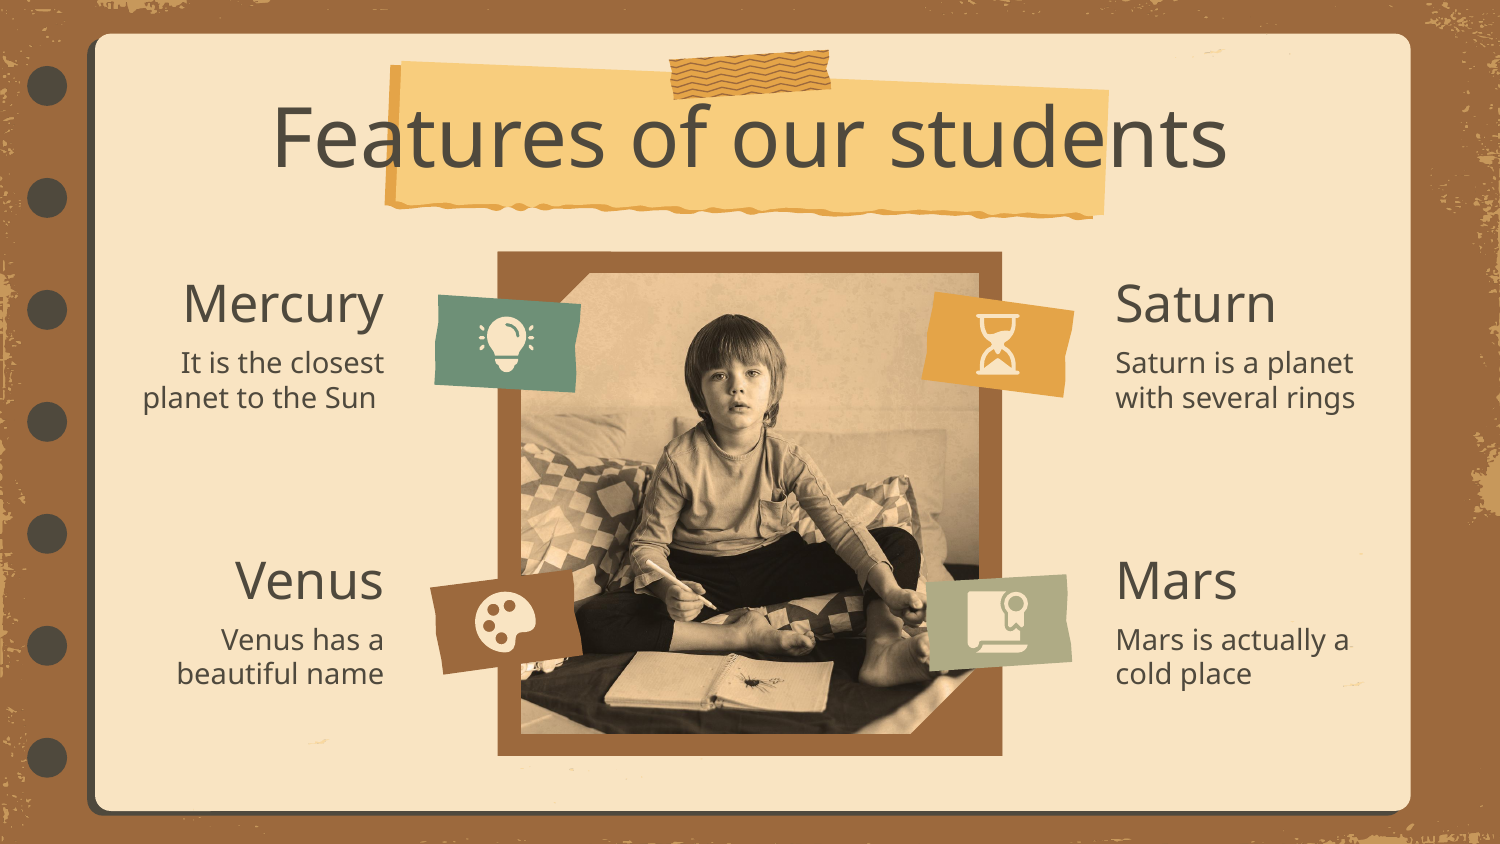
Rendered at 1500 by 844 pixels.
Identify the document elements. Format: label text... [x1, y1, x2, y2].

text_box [669, 54, 831, 96]
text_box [386, 74, 1107, 224]
text_box [1008, 314, 1020, 341]
text_box Mars is actually a cold place [1100, 610, 1379, 701]
text_box Mars [1100, 550, 1379, 606]
text_box [434, 294, 492, 388]
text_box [497, 251, 1003, 757]
text_box It is the closest planet to the Sun [121, 334, 400, 424]
title Features of our students [224, 87, 381, 182]
title Features of our students [1110, 87, 1276, 182]
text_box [967, 591, 1029, 653]
text_box [1008, 348, 1020, 375]
text_box Mercury [121, 274, 400, 330]
text_box Saturn is a planet with several rings [1100, 334, 1379, 424]
text_box Saturn [1100, 274, 1379, 330]
text_box Venus [121, 550, 400, 606]
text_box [478, 316, 535, 373]
text_box [1008, 301, 1075, 398]
text_box [1008, 574, 1073, 667]
text_box [475, 594, 492, 650]
text_box [429, 579, 492, 675]
text_box Venus has a beautiful name [121, 610, 400, 701]
